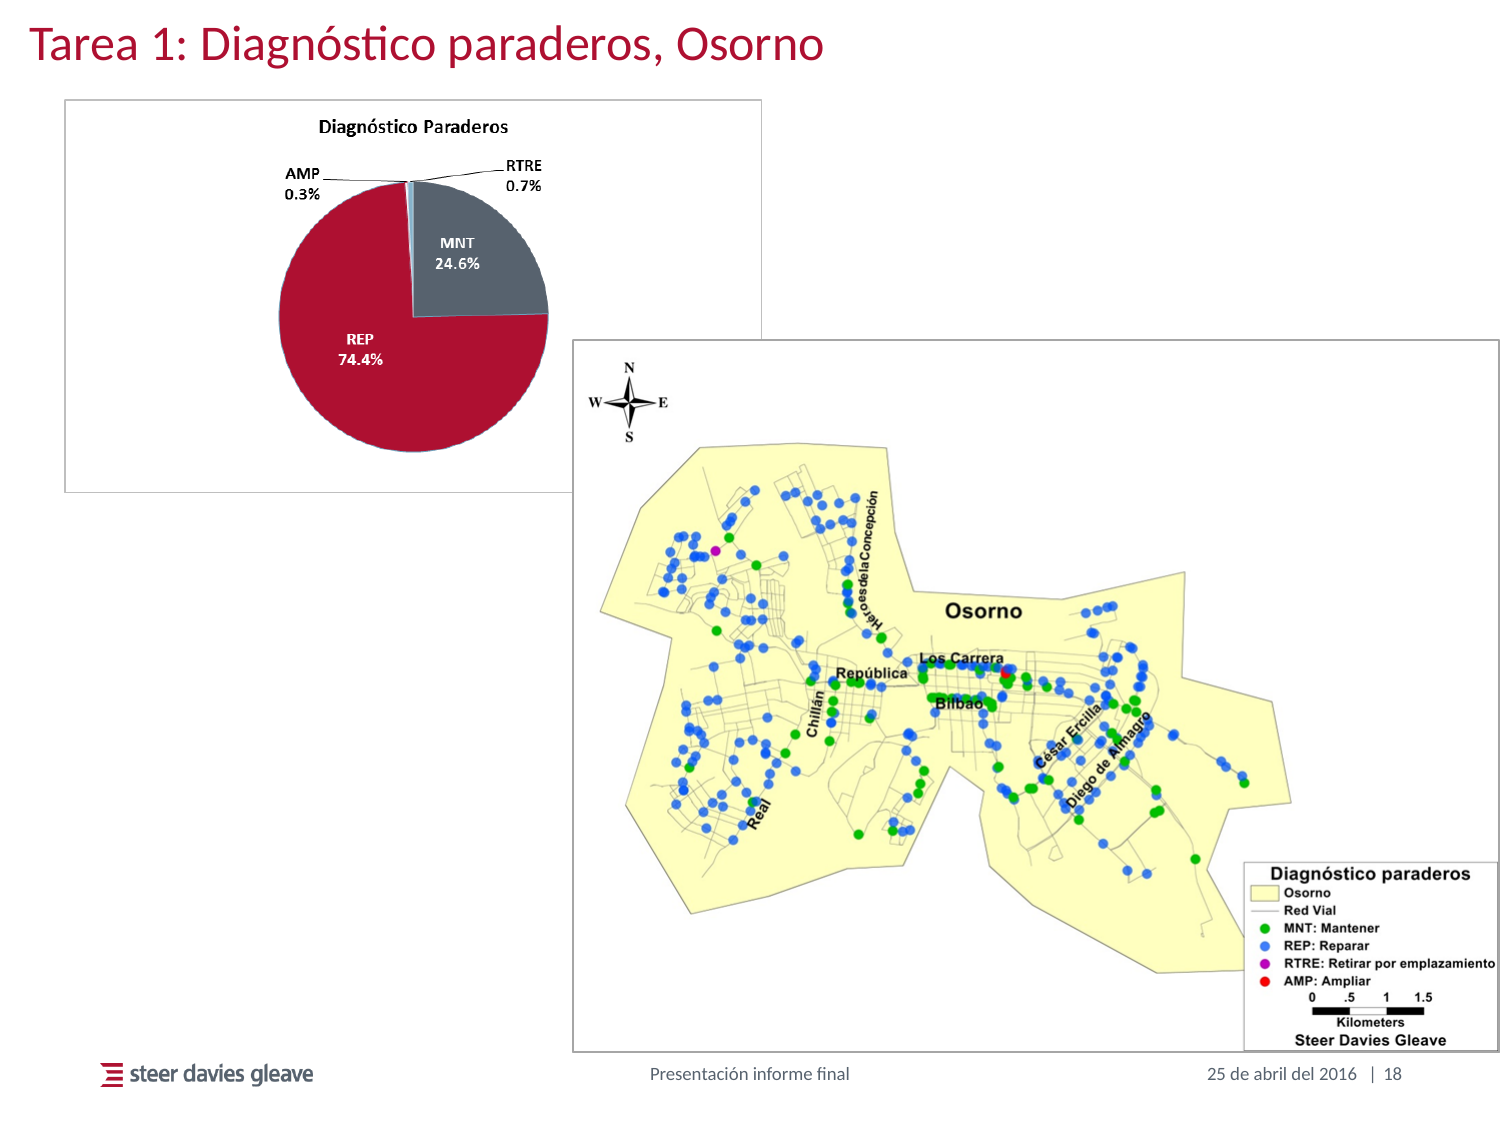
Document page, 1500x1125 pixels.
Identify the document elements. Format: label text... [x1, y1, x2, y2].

slide_number 18 [1364, 1062, 1403, 1104]
slide_number 25 de abril del 2016 [1174, 1062, 1358, 1104]
text_box Tarea 1: Diagnóstico paraderos, Osorno [29, 16, 1332, 64]
picture [100, 1063, 313, 1087]
footer Presentación informe final [348, 1043, 1152, 1104]
picture [64, 99, 1500, 1053]
